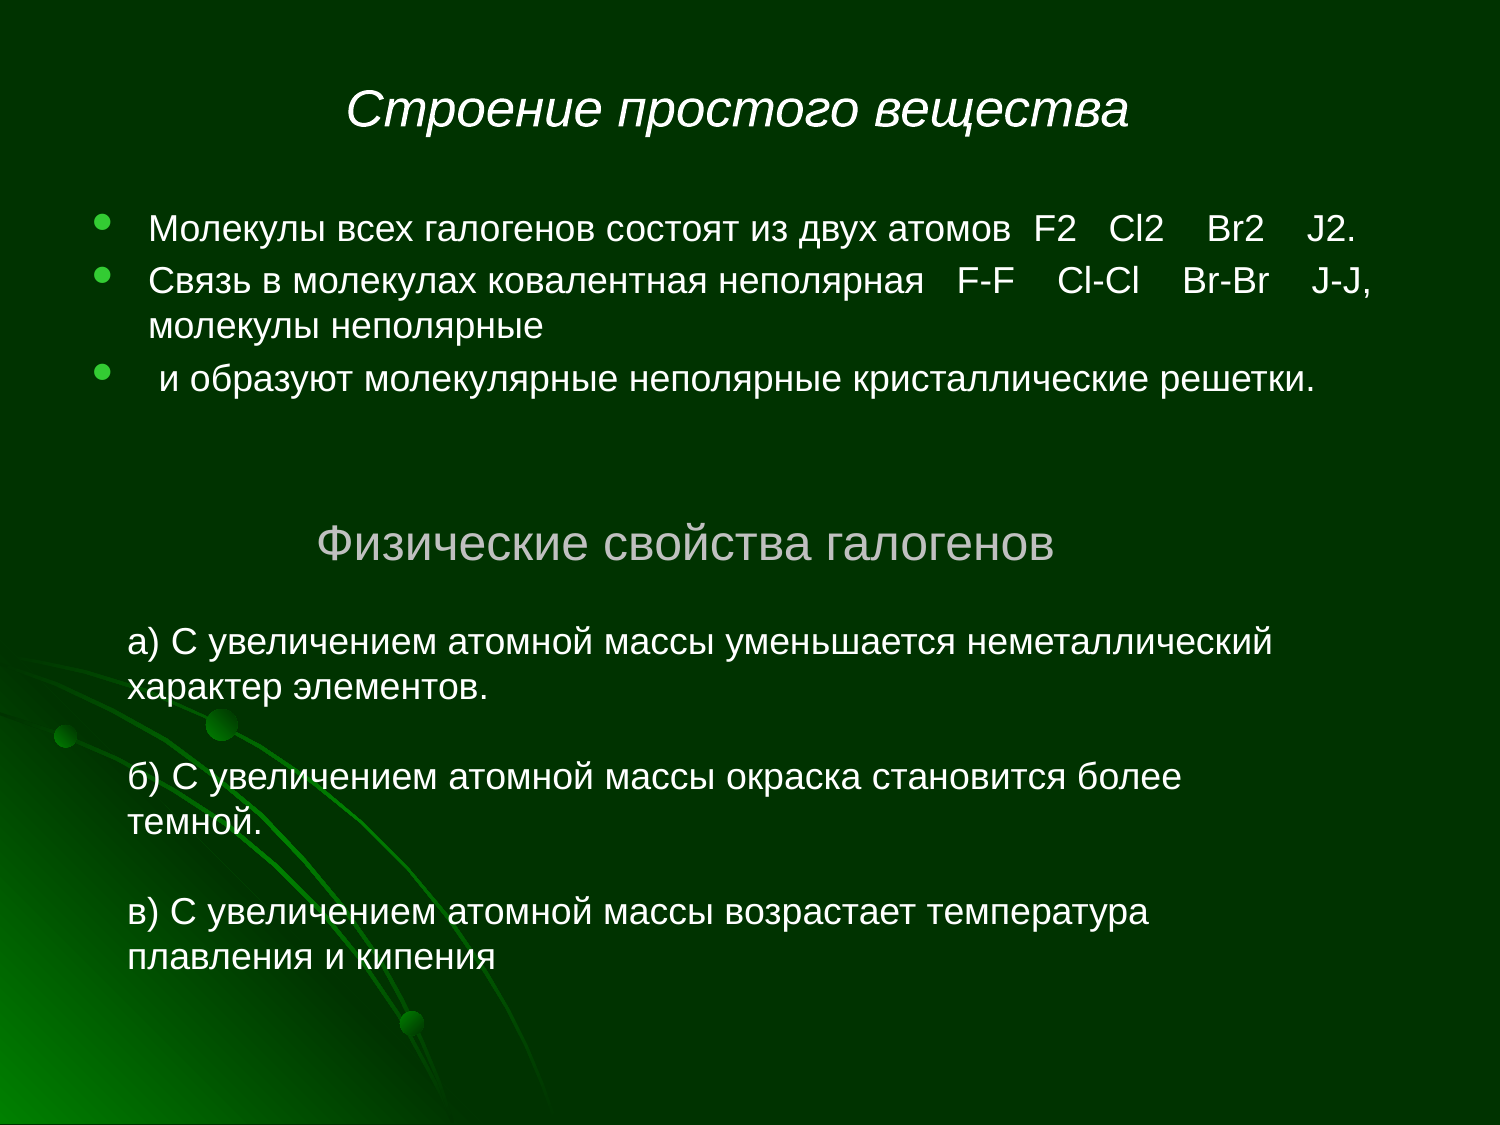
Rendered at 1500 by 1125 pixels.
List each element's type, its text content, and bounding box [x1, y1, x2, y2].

text_box а) C увеличением атомной массы уменьшается неметаллический характер элементов. б) С увеличением атомной массы окраска становится более темной. в) С увеличением атомной массы возрастает температура плавления и кипения [112, 609, 1341, 985]
list Молекулы всех галогенов состоят из двух атомов F2 Cl2 Br2 J2. Связь в молекулах ковалентная неполярная F-F Cl-Cl Br-Br J-J, молекулы неполярные и образуют молекулярные неполярные кристаллические решетки. [76, 196, 1428, 940]
text_box Физические свойства галогенов [301, 503, 1176, 579]
